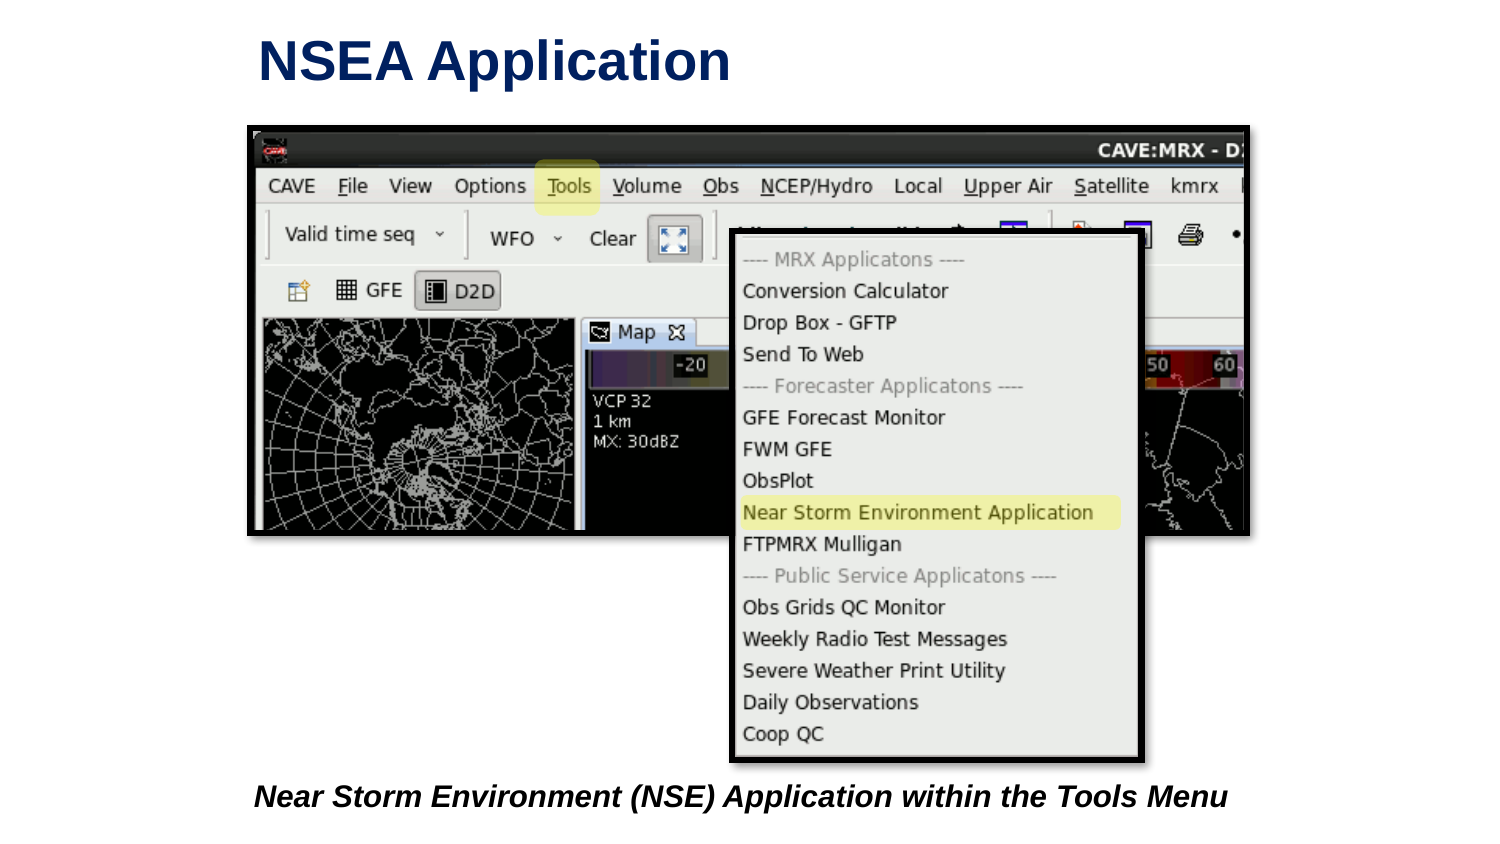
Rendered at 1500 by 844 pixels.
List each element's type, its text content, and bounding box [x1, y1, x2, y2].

title NSEA Application [243, 9, 1257, 122]
text_box Near Storm Environment (NSE) Application within the Tools Menu [238, 768, 1261, 821]
picture [252, 130, 1244, 757]
